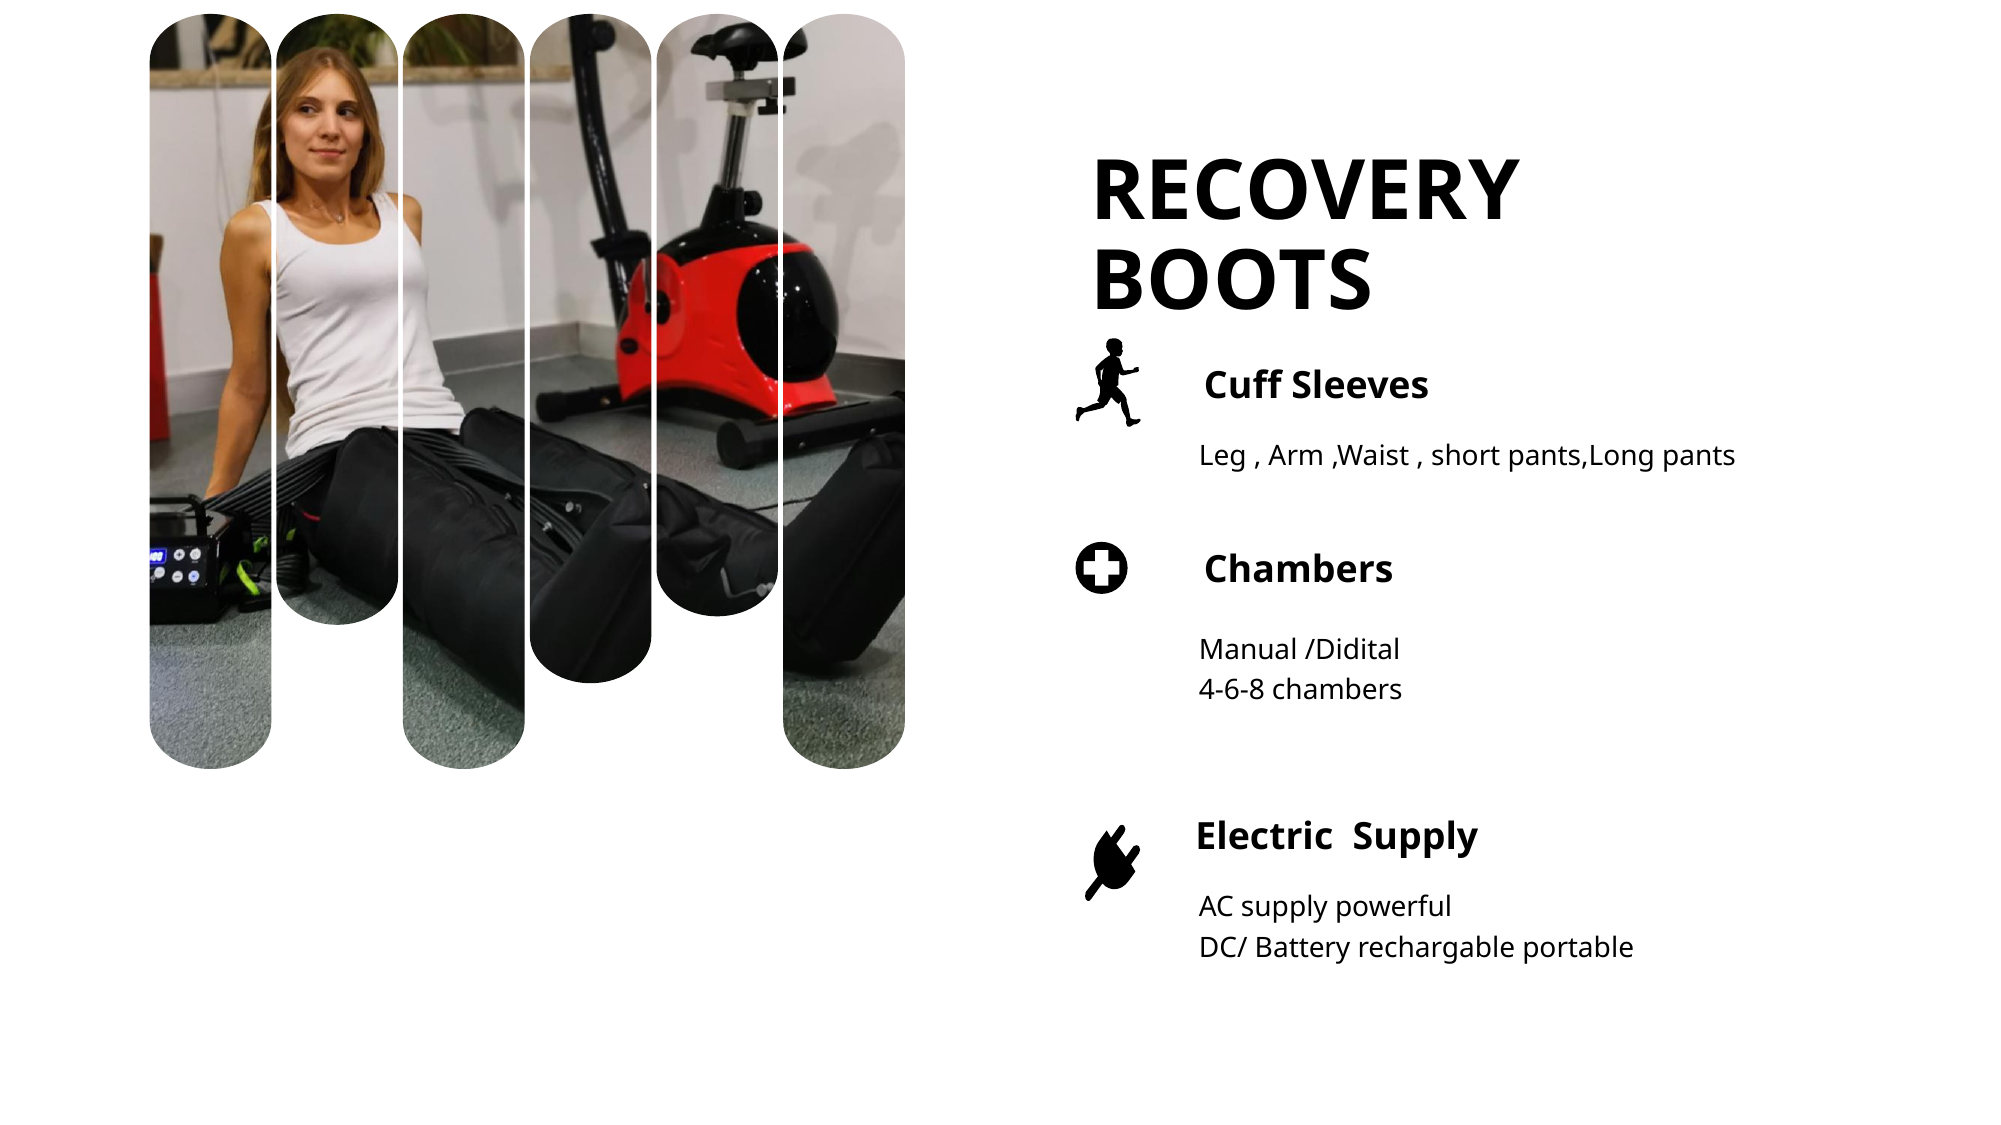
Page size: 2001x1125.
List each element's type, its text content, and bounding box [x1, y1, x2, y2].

text_box RECOVERY BOOTS [1075, 140, 1758, 336]
text_box Cuff Sleeves [1199, 347, 1435, 410]
text_box Electric Supply [1191, 799, 1493, 862]
text_box [1075, 541, 1128, 594]
text_box [1075, 338, 1141, 427]
text_box Leg , Arm ,Waist , short pants,Long pants [1194, 426, 1783, 476]
text_box [1085, 824, 1141, 901]
text_box Manual /Didital 4-6-8 chambers [1194, 620, 1783, 750]
text_box AC supply powerful DC/ Battery rechargable portable [1194, 877, 1783, 1008]
text_box Chambers [1199, 531, 1399, 594]
picture [149, 13, 905, 769]
